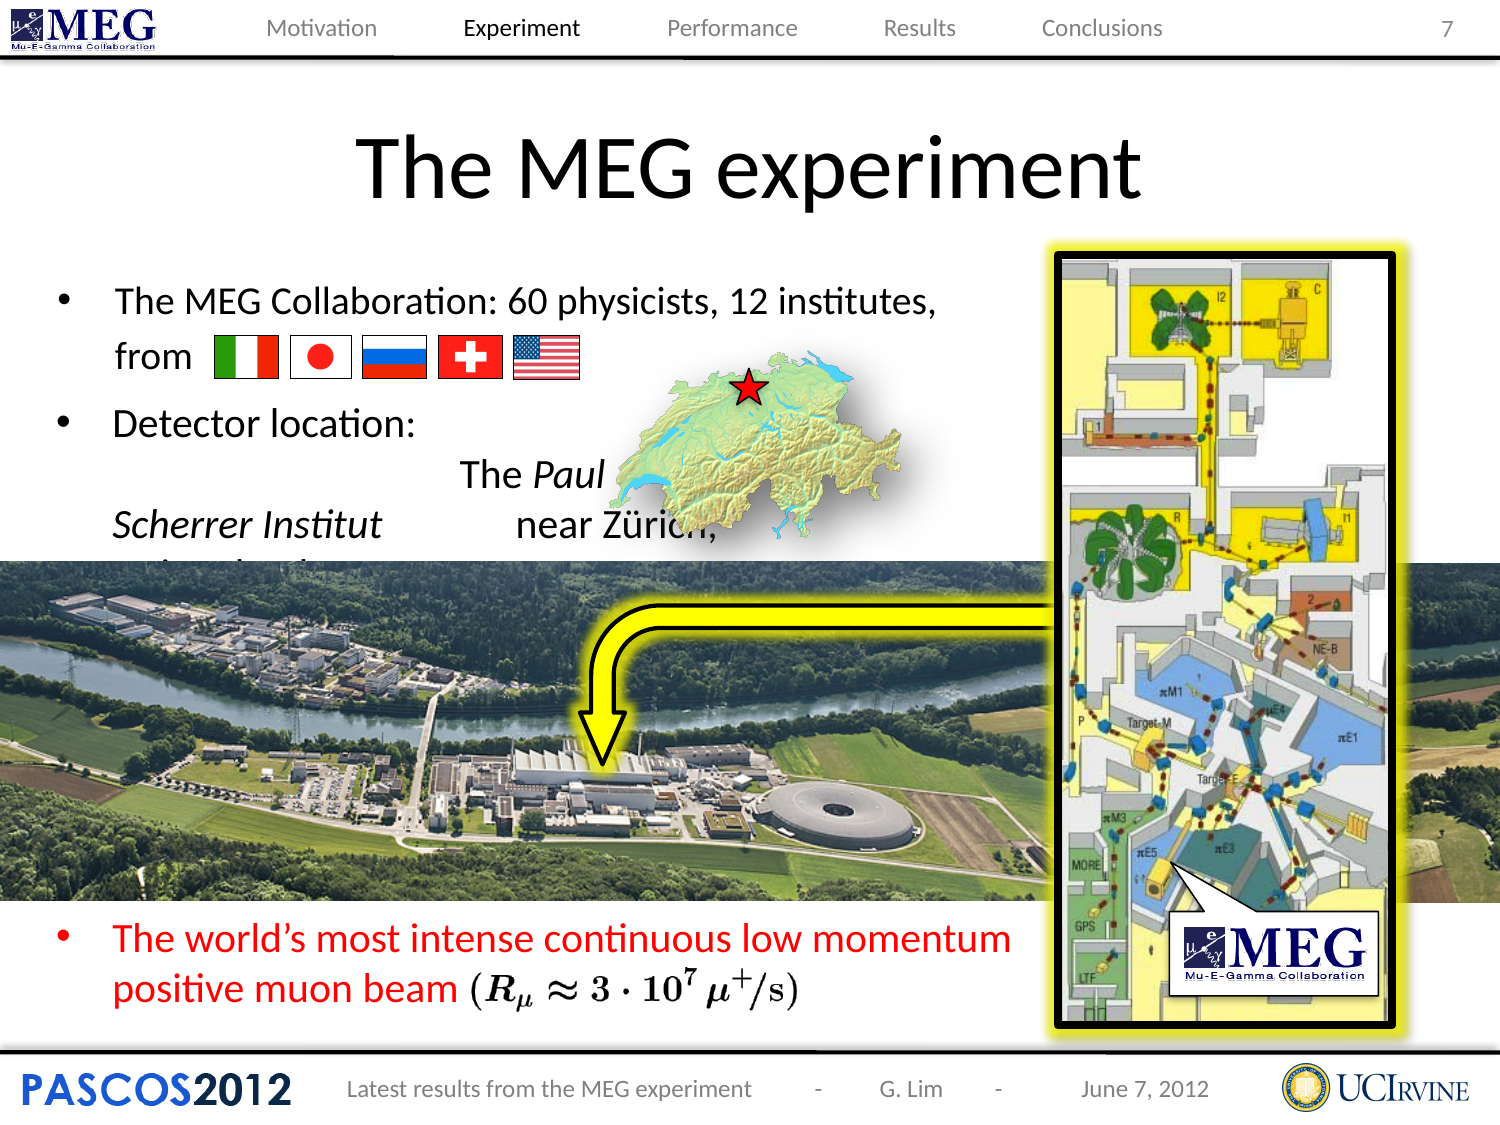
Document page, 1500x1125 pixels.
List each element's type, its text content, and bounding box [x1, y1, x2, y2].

picture [605, 348, 906, 540]
picture [0, 258, 1500, 1022]
text_box Motivation Experiment Performance Results Conclusions [251, 4, 1425, 49]
text_box Detector location: The Paul Scherrer Institut near Zürich, Switzerland [41, 388, 595, 560]
text_box b-physics constraints [1047, 238, 1407, 242]
slide_number 7 [1291, 0, 1469, 58]
picture [1282, 1063, 1469, 1112]
list The MEG Collaboration: 60 physicists, 12 institutes, from [42, 267, 1004, 386]
picture [9, 7, 157, 51]
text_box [40, 902, 1036, 1114]
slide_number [1039, 1057, 1225, 1118]
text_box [214, 334, 581, 380]
title The MEG experiment [75, 82, 1425, 242]
picture [18, 1064, 40, 1114]
